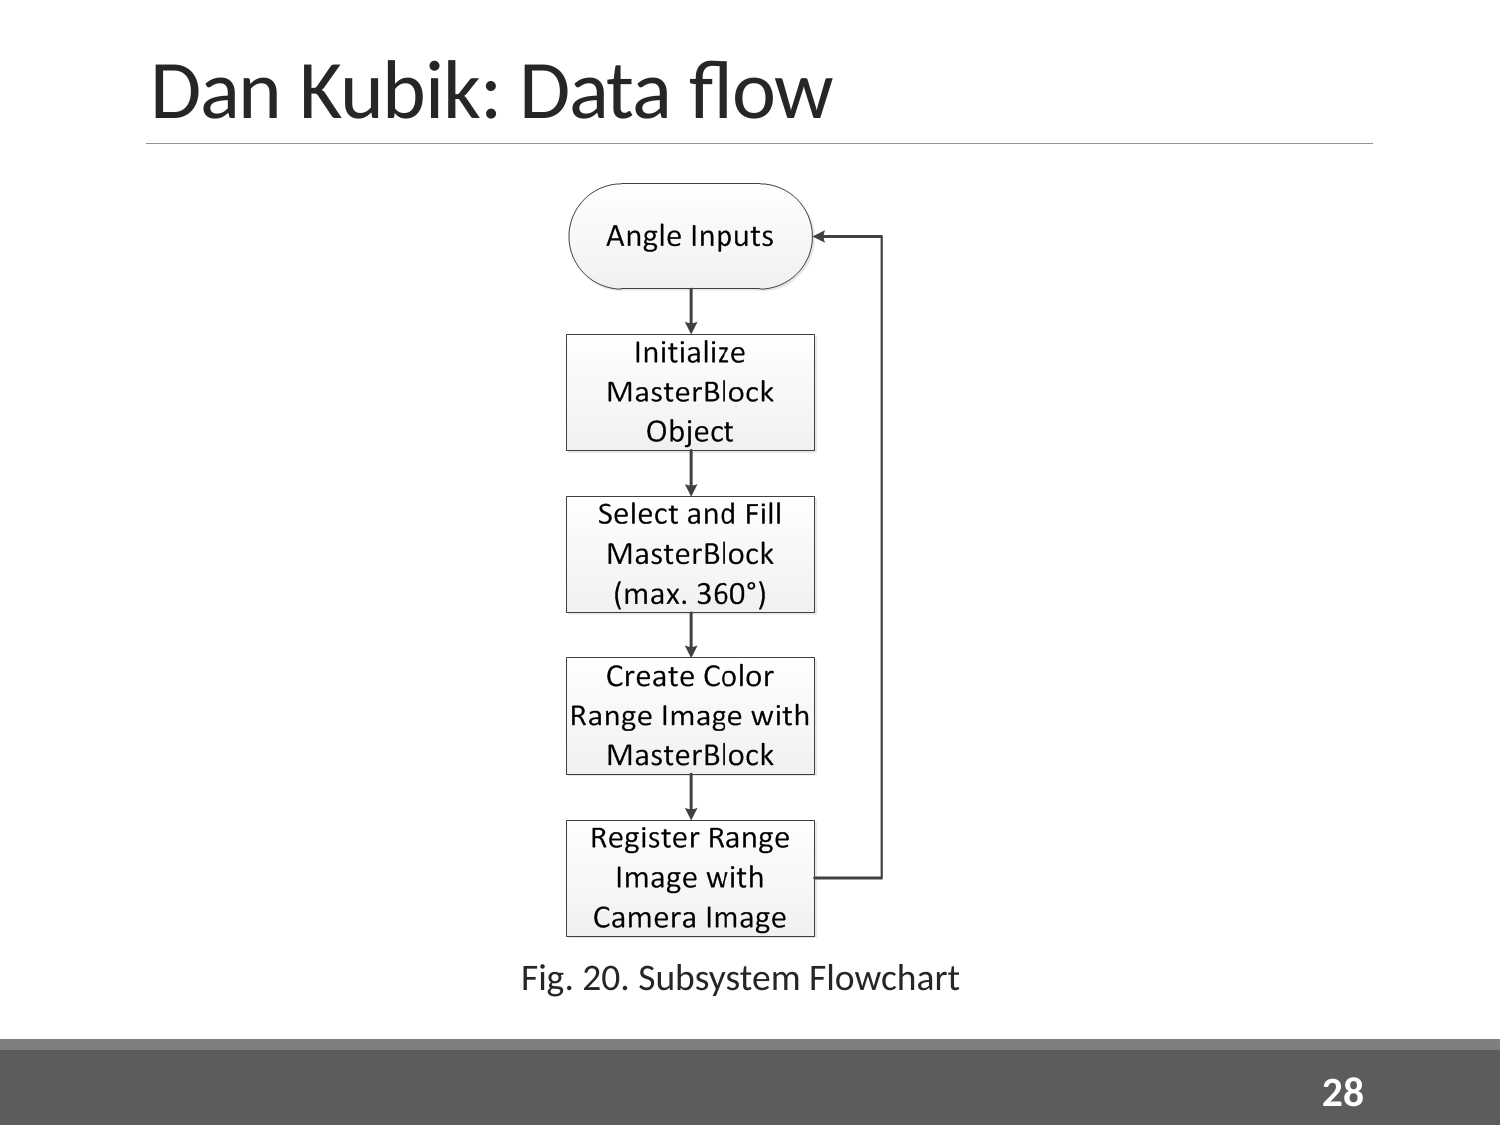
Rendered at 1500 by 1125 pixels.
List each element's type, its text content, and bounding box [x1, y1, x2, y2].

text_box Fig. 20. Subsystem Flowchart [506, 945, 1000, 1006]
picture [565, 182, 883, 938]
slide_number 28 [1218, 1059, 1380, 1120]
title Dan Kubik: Data flow [135, 34, 1373, 144]
